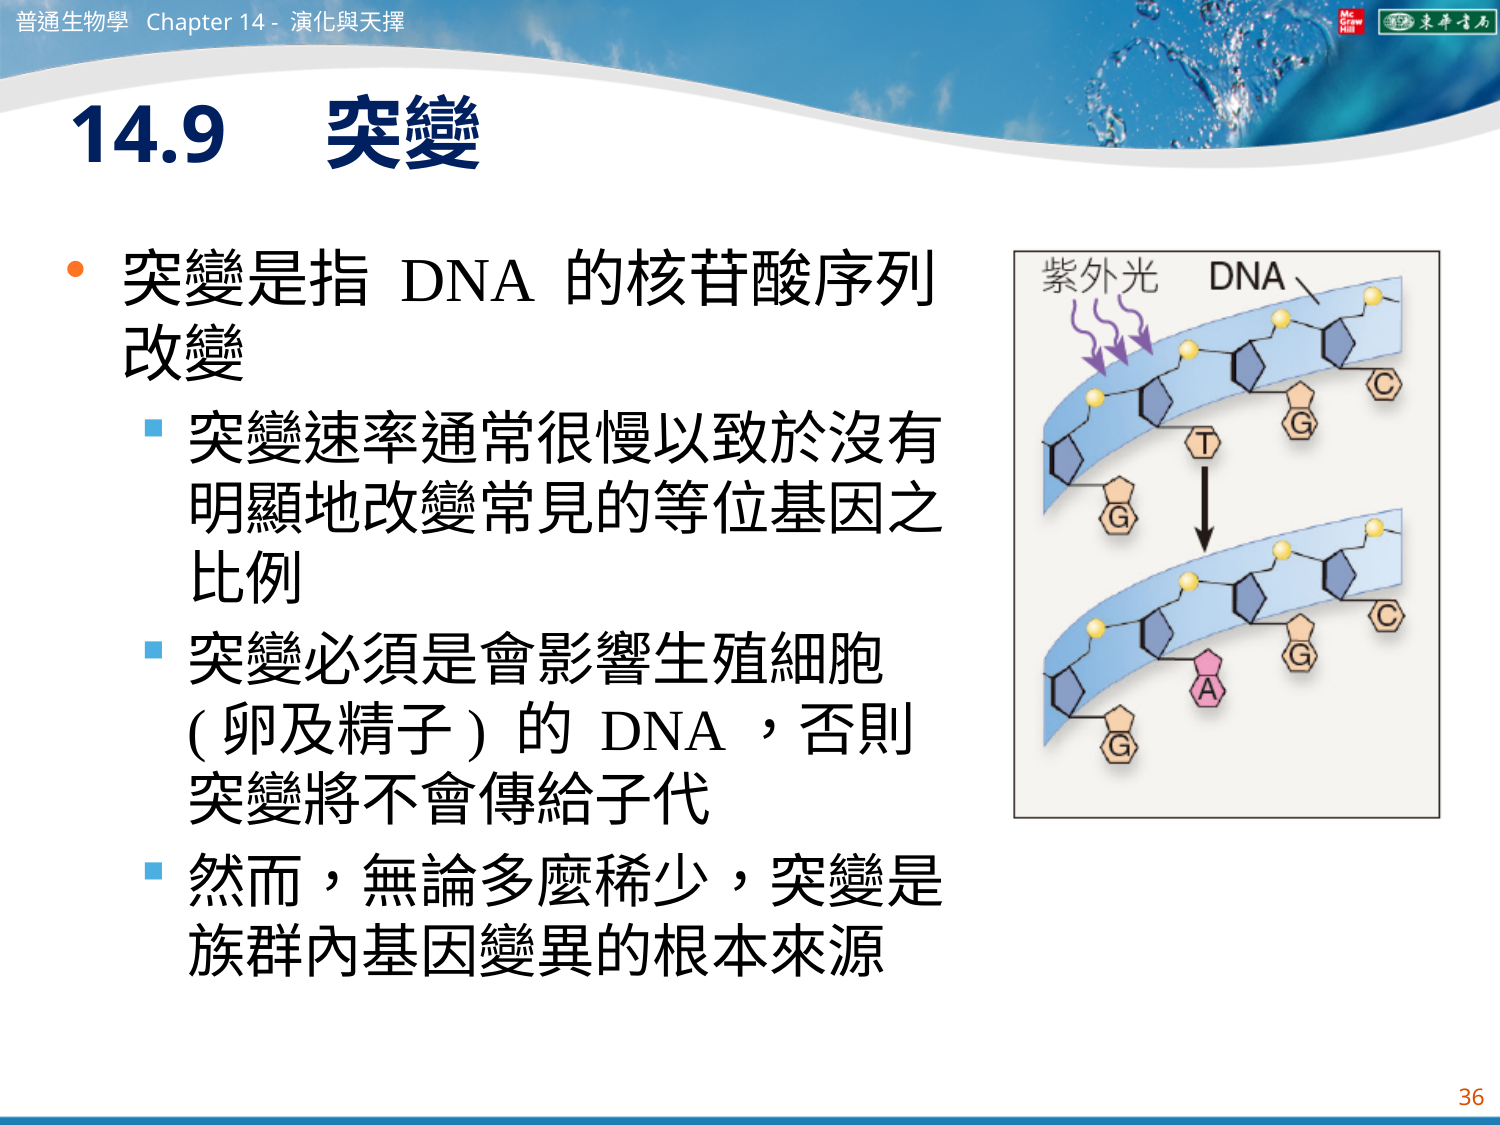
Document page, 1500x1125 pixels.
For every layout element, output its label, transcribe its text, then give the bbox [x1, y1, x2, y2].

footer 普通生物學 Chapter 14 - 演化與天擇 [0, 0, 476, 41]
slide_number 36 [1411, 1074, 1500, 1123]
title 14.9 突變 [53, 54, 1447, 209]
list 突變是指 DNA 的核苷酸序列改變 突變速率通常很慢以致於沒有明顯地改變常見的等位基因之比例 突變必須是會影響生殖細胞 (卵及精子) 的 DNA，否則突變將不會傳給子代 然而，無論多麼稀少，突變是族群內基因變異的根本來源 [50, 231, 975, 1083]
picture [0, 0, 1500, 1125]
